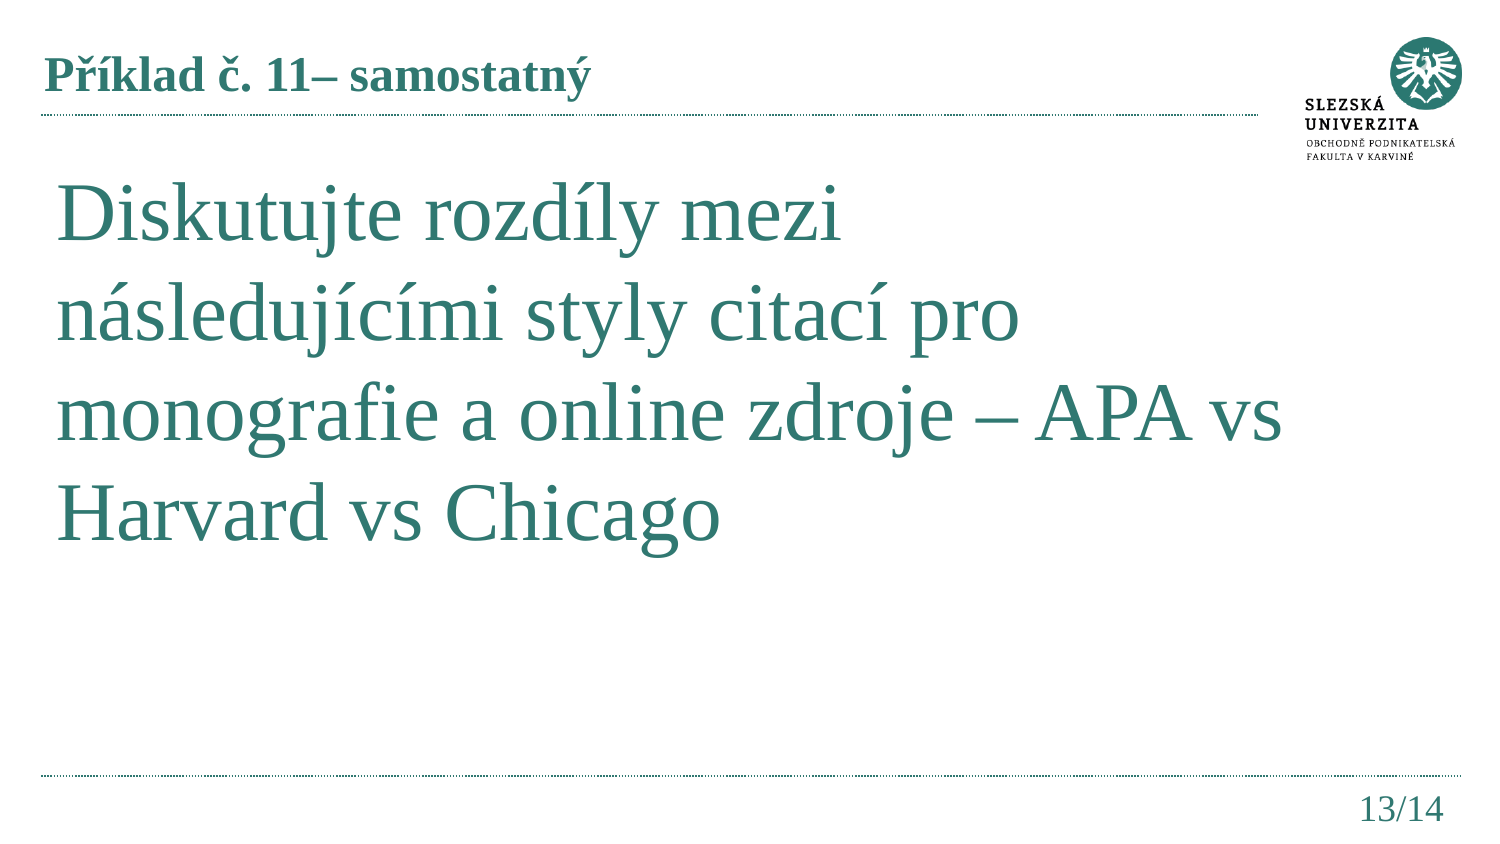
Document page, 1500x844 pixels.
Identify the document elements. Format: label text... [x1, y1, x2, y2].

list Diskutujte rozdíly mezi následujícími styly citací pro monografie a online zdroje – APA vs Harvard vs Chicago [41, 150, 1317, 729]
picture [1305, 37, 1462, 160]
title Příklad č. 11– samostatný [29, 33, 668, 117]
slide_number 13/14 [1281, 776, 1459, 822]
